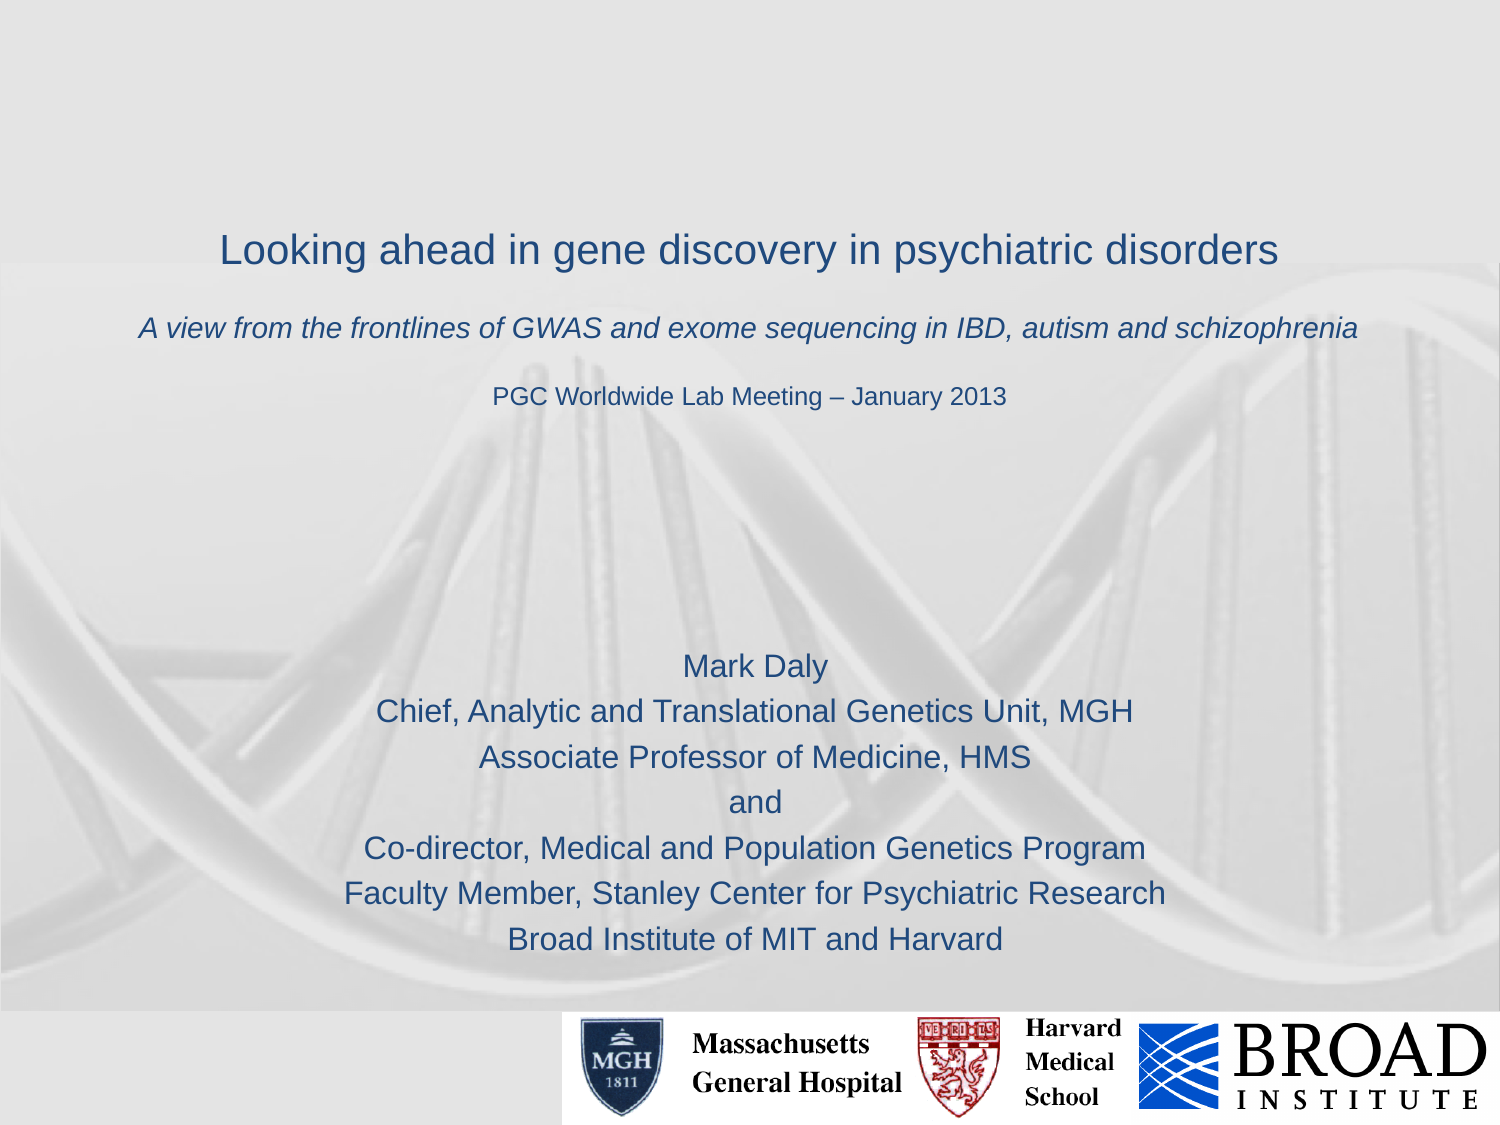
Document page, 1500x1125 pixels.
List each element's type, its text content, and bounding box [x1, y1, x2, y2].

subtitle Mark Daly Chief, Analytic and Translational Genetics Unit, MGH Associate Professor of Medicine, HMS and Co-director, Medical and Population Genetics Program Faculty Member, Stanley Center for Psychiatric Research Broad Institute of MIT and Harvard [37, 637, 1474, 968]
title Looking ahead in gene discovery in psychiatric disorders A view from the frontlines of GWAS and exome sequencing in IBD, autism and schizophrenia PGC Worldwide Lab Meeting – January 2013 [112, 196, 1388, 438]
picture [561, 1012, 1500, 1125]
